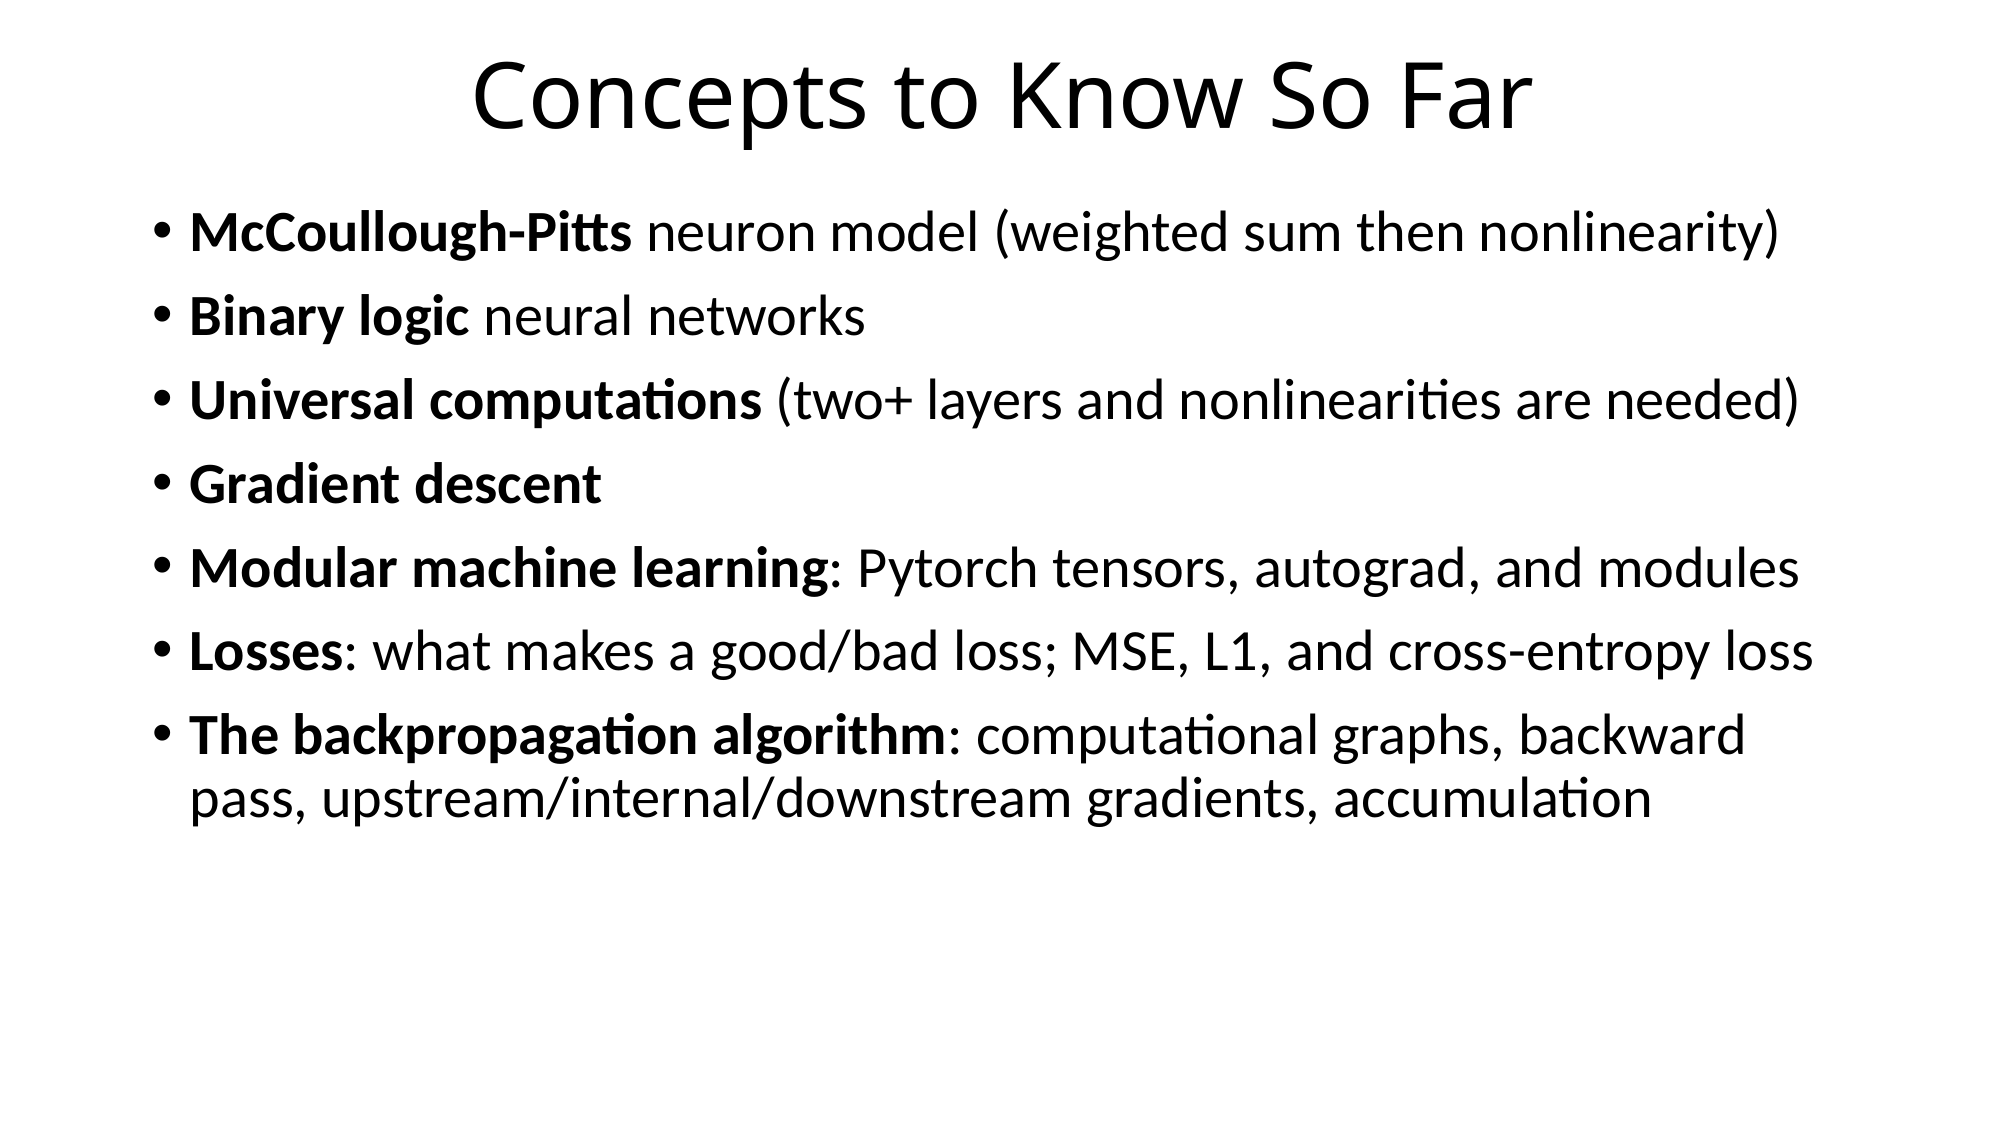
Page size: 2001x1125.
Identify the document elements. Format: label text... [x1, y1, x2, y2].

list McCoullough-Pitts neuron model (weighted sum then nonlinearity) Binary logic neural networks Universal computations (two+ layers and nonlinearities are needed) Gradient descent Modular machine learning: Pytorch tensors, autograd, and modules Losses: what makes a good/bad loss; MSE, L1, and cross-entropy loss The backpropagation algorithm: computational graphs, backward pass, upstream/internal/downstream gradients, accumulation [137, 194, 1863, 1063]
title Concepts to Know So Far [2, 3, 2000, 195]
